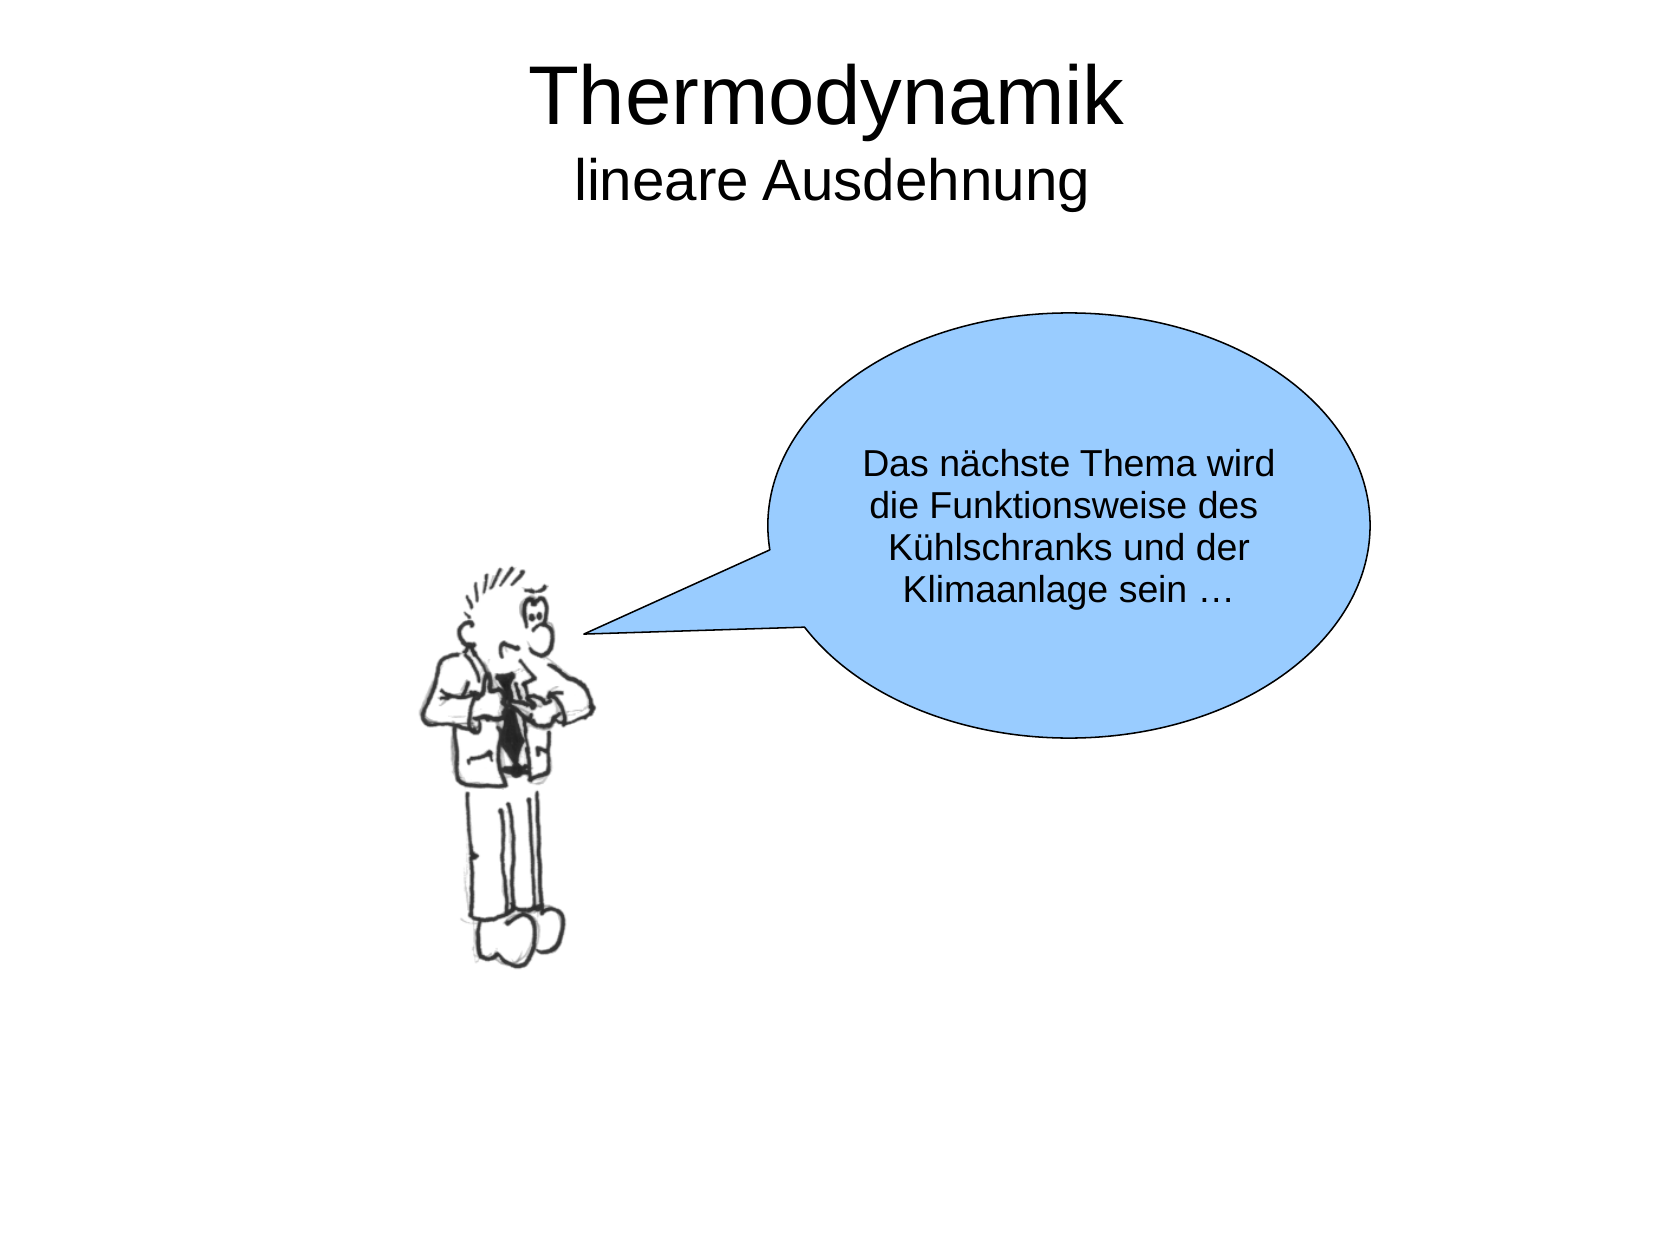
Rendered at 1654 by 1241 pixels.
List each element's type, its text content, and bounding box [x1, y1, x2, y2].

picture [401, 560, 602, 974]
subtitle lineare Ausdehnung [88, 120, 1577, 237]
title Thermodynamik [82, 0, 1571, 190]
text_box Das nächste Thema wird die Funktionsweise des Kühlschranks und der Klimaanlage sein … [605, 312, 1371, 739]
